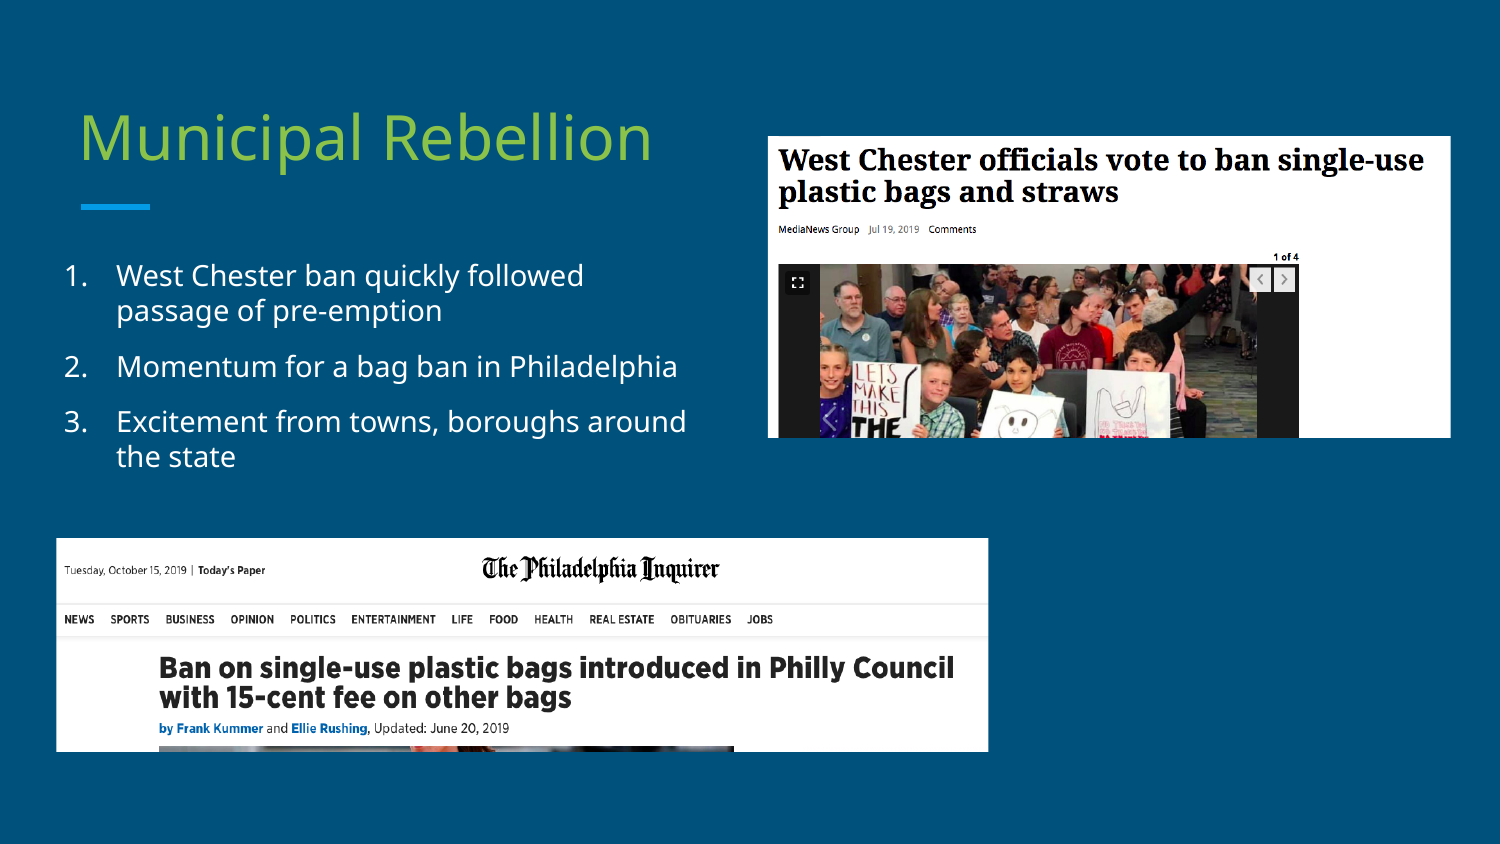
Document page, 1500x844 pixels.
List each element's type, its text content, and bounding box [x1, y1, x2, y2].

title Municipal Rebellion [63, 75, 1437, 188]
picture [768, 137, 1450, 437]
picture [57, 539, 988, 751]
text_box West Chester ban quickly followed passage of pre-emption Momentum for a bag ban in Philadelphia Excitement from towns, boroughs around the state [25, 242, 714, 485]
